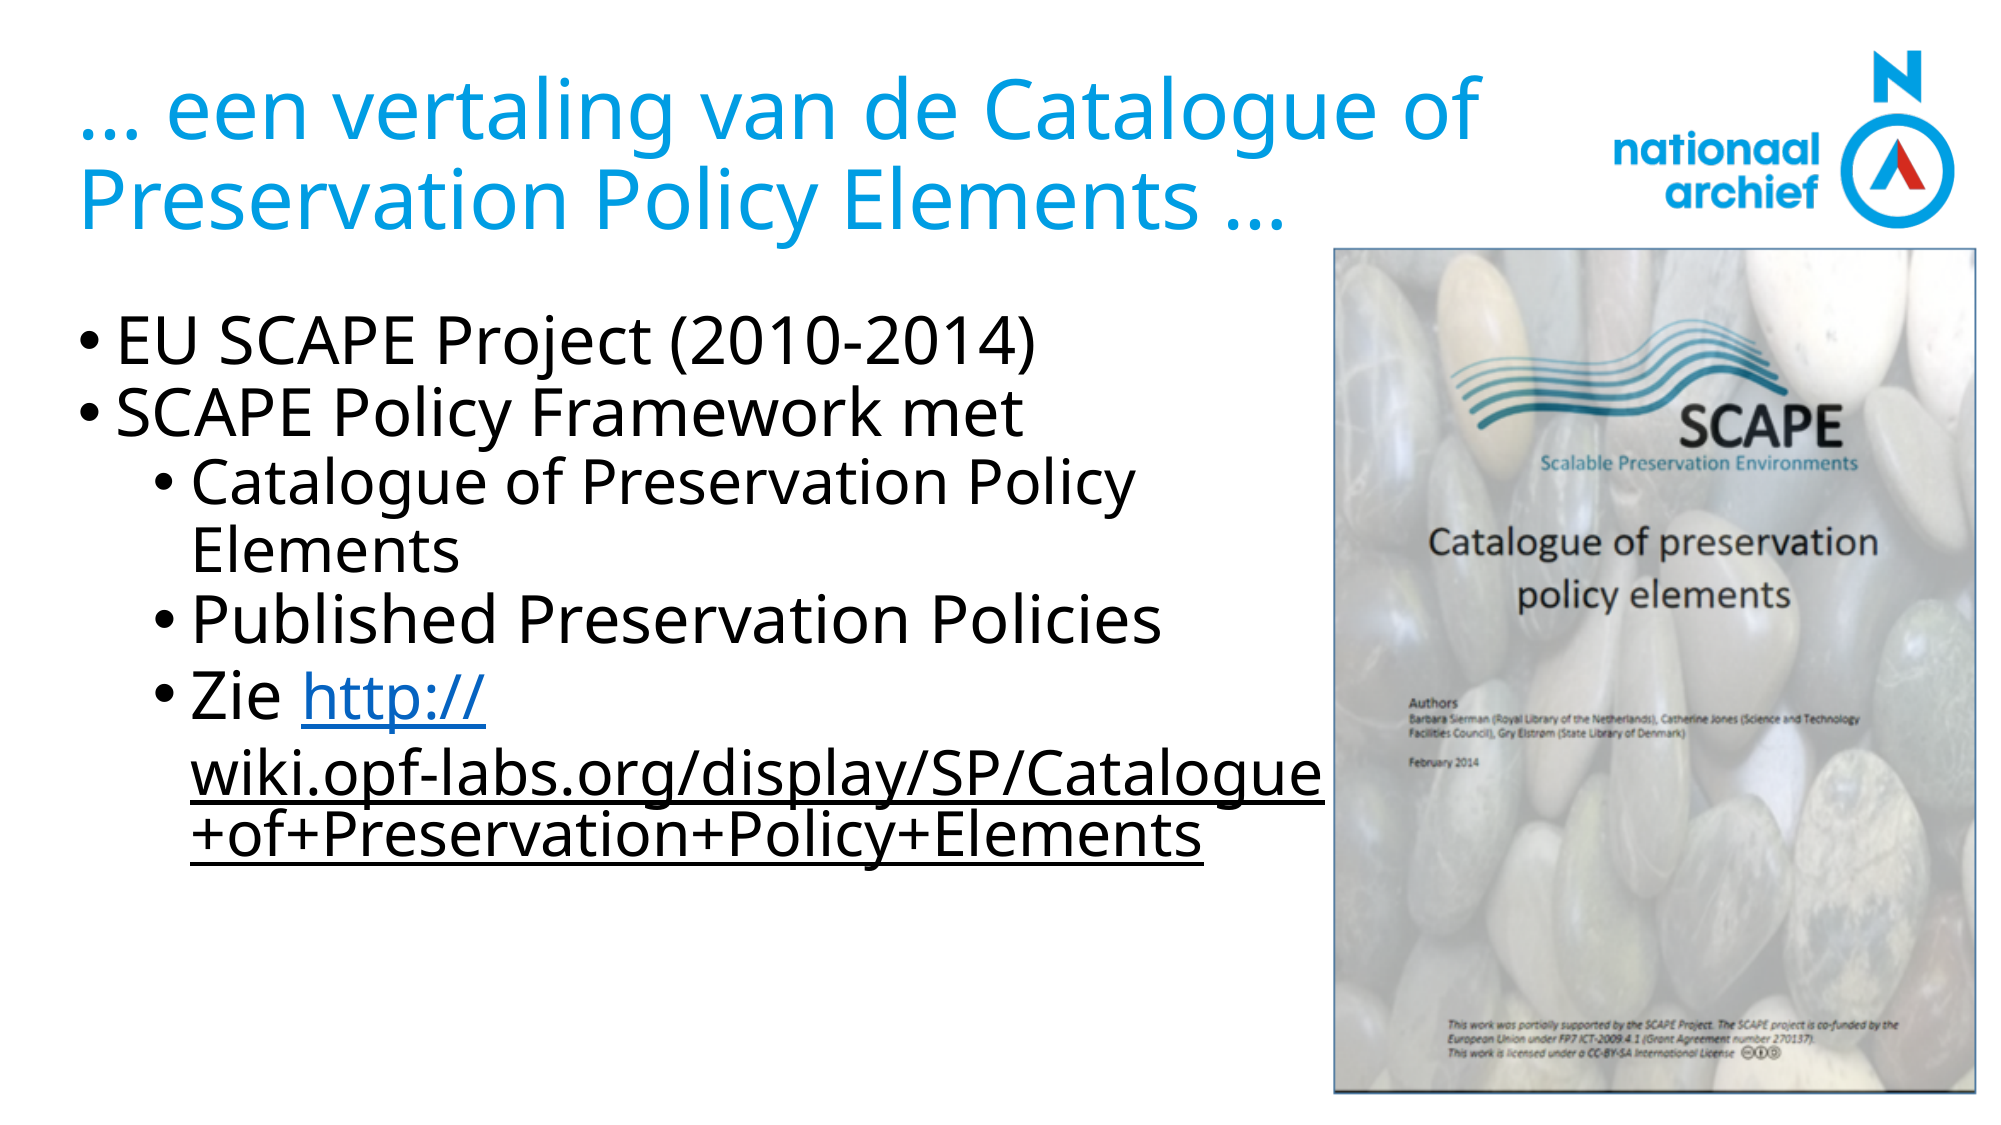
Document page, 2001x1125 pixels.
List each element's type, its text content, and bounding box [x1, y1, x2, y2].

picture [1905, 179, 1955, 229]
picture [1614, 50, 1955, 229]
title … een vertaling van de Catalogue of Preservation Policy Elements … [77, 59, 1578, 278]
picture [1332, 245, 1980, 1098]
picture [1853, 126, 1942, 216]
list EU SCAPE Project (2010-2014) SCAPE Policy Framework met Catalogue of Preservation Policy Elements Published Preservation Policies Zie http://wiki.opf-labs.org/display/SP/Catalogue+of+Preservation+Policy+Elements [77, 299, 1332, 1014]
